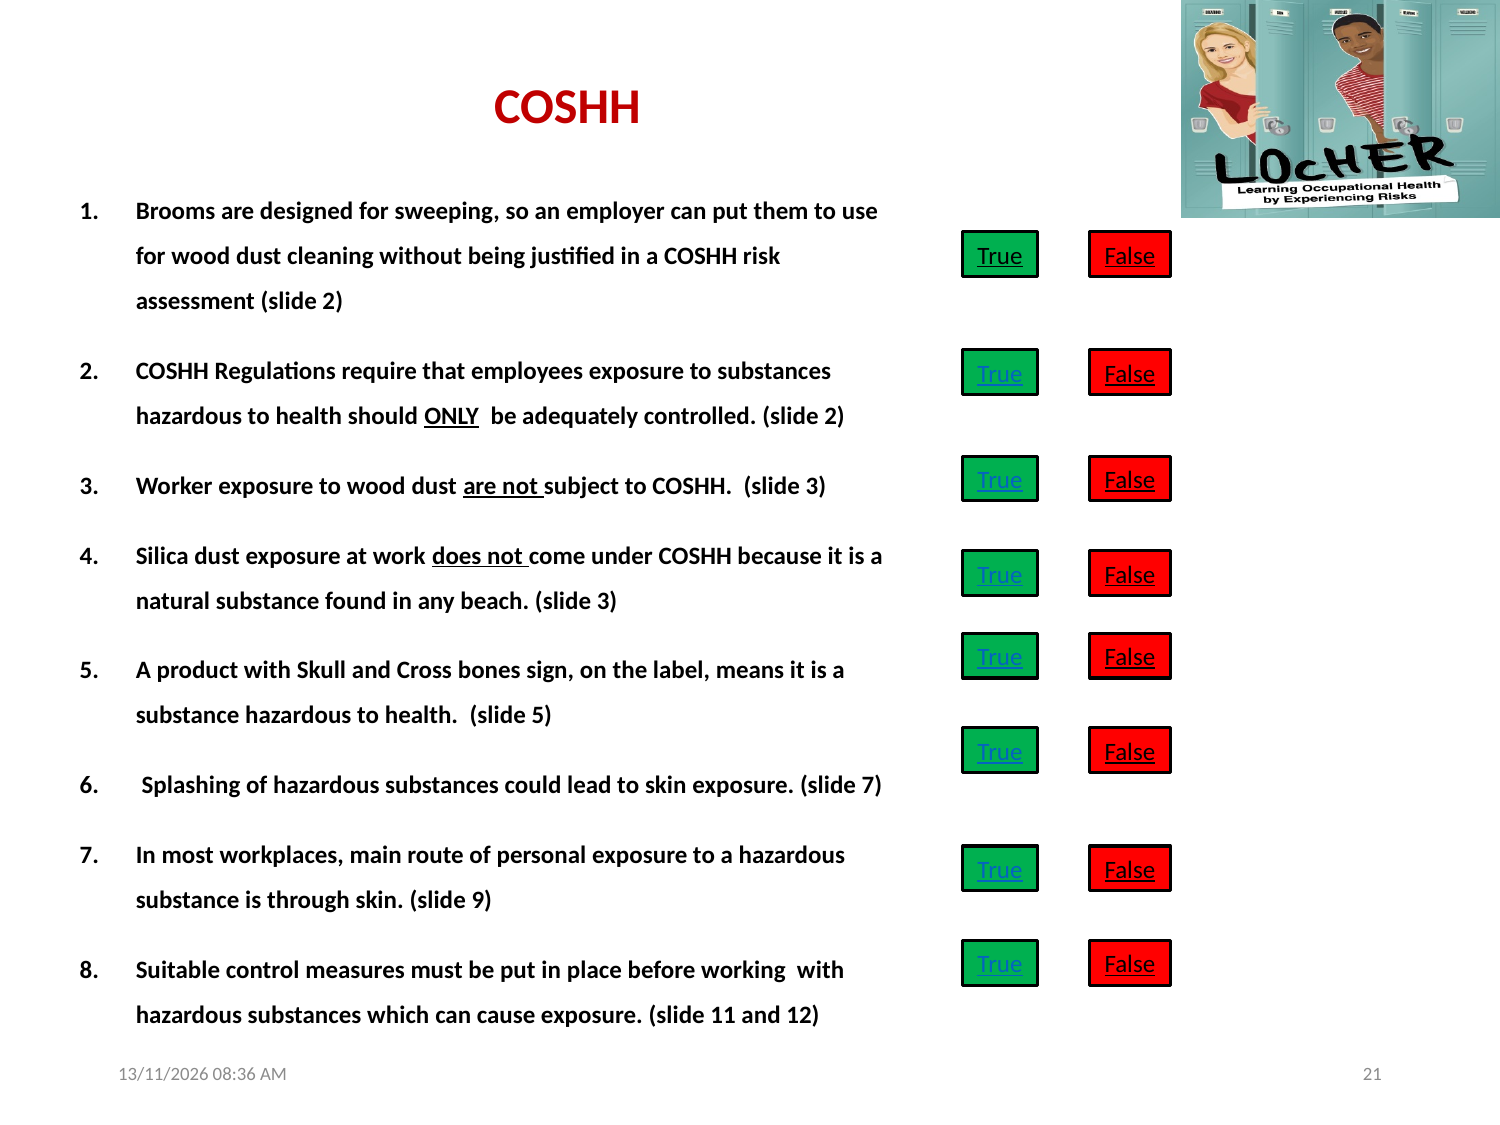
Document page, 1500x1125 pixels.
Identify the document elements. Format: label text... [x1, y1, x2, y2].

picture [1181, 0, 1500, 218]
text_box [962, 231, 1171, 986]
slide_number 21 [1059, 1042, 1397, 1103]
text_box COSHH [479, 66, 656, 142]
text_box Brooms are designed for sweeping, so an employer can put them to use for wood dust cleaning without being justified in a COSHH risk assessment (slide 2) COSHH Regulations require that employees exposure to substances hazardous to health should ONLY be adequately controlled. (slide 2) Worker exposure to wood dust are not subject to COSHH. (slide 3) Silica dust exposure at work does not come under COSHH because it is a natural substance found in any beach. (slide 3) A product with Skull and Cross bones sign, on the label, means it is a substance hazardous to health. (slide 5) Splashing of hazardous substances could lead to skin exposure. (slide 7) In most workplaces, main route of personal exposure to a hazardous substance is through skin. (slide 9) Suitable control measures must be put in place before working with hazardous substances which can cause exposure. (slide 11 and 12) [64, 172, 916, 1036]
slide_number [103, 1042, 441, 1103]
